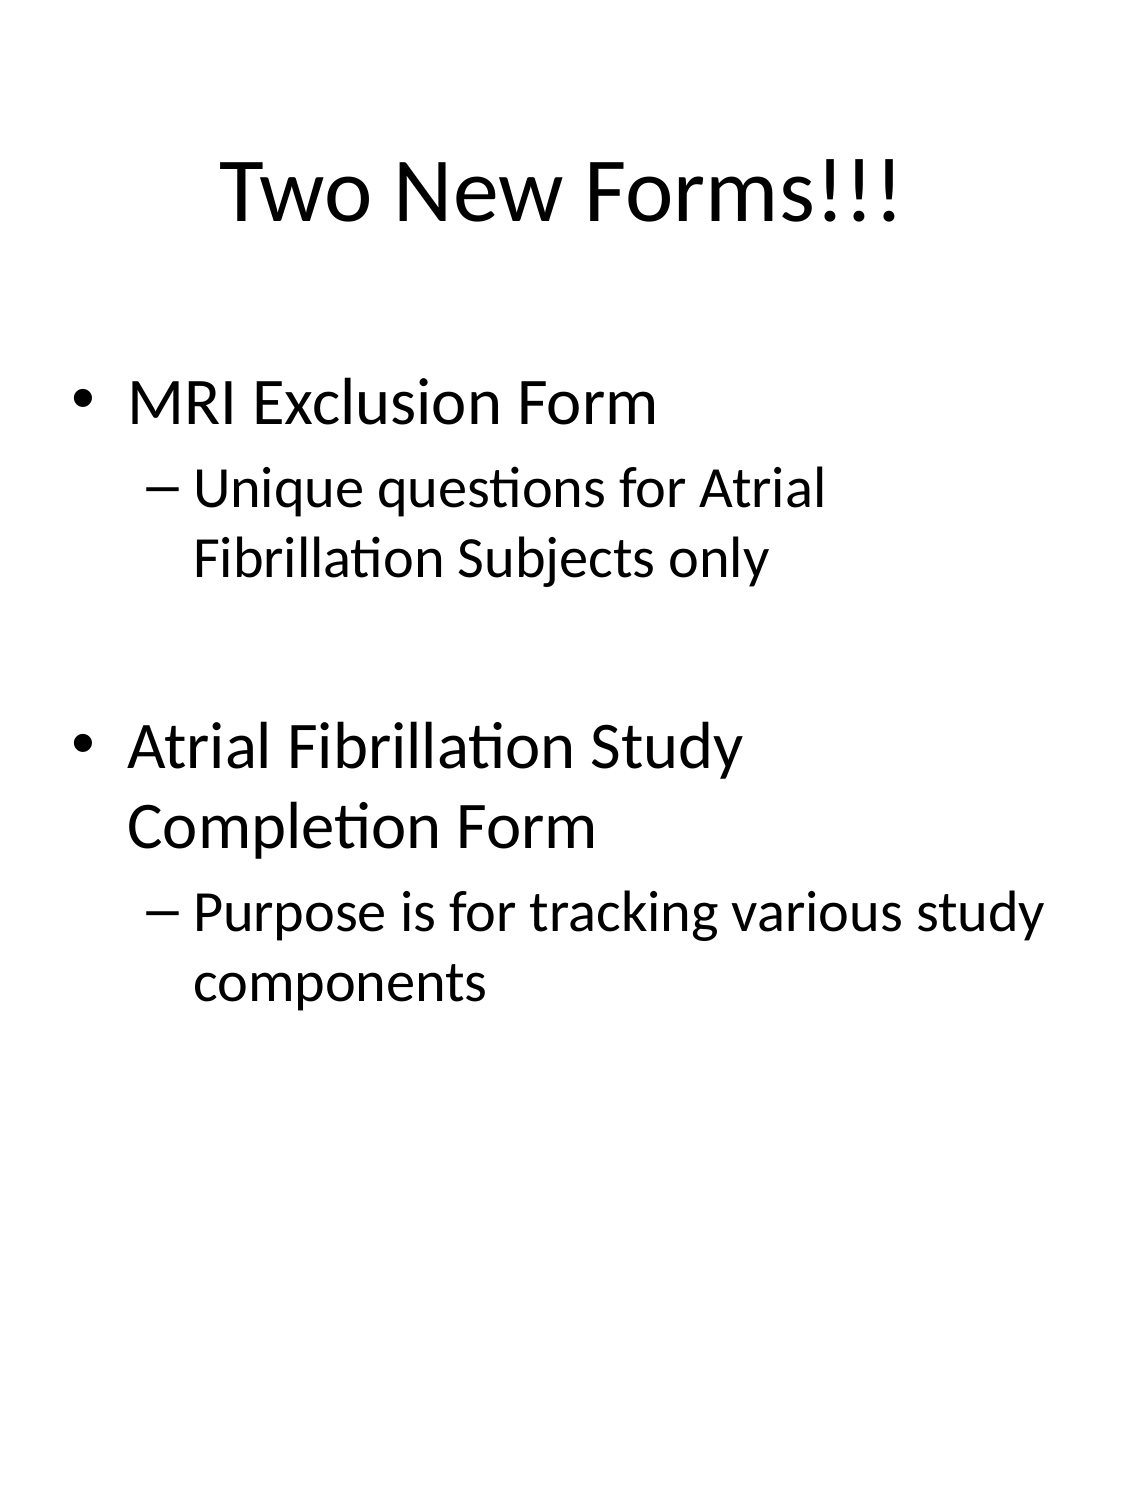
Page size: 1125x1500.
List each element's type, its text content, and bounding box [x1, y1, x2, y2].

list MRI Exclusion Form Unique questions for Atrial Fibrillation Subjects only Atrial Fibrillation Study Completion Form Purpose is for tracking various study components [56, 350, 1069, 1340]
title Two New Forms!!! [56, 60, 1069, 310]
